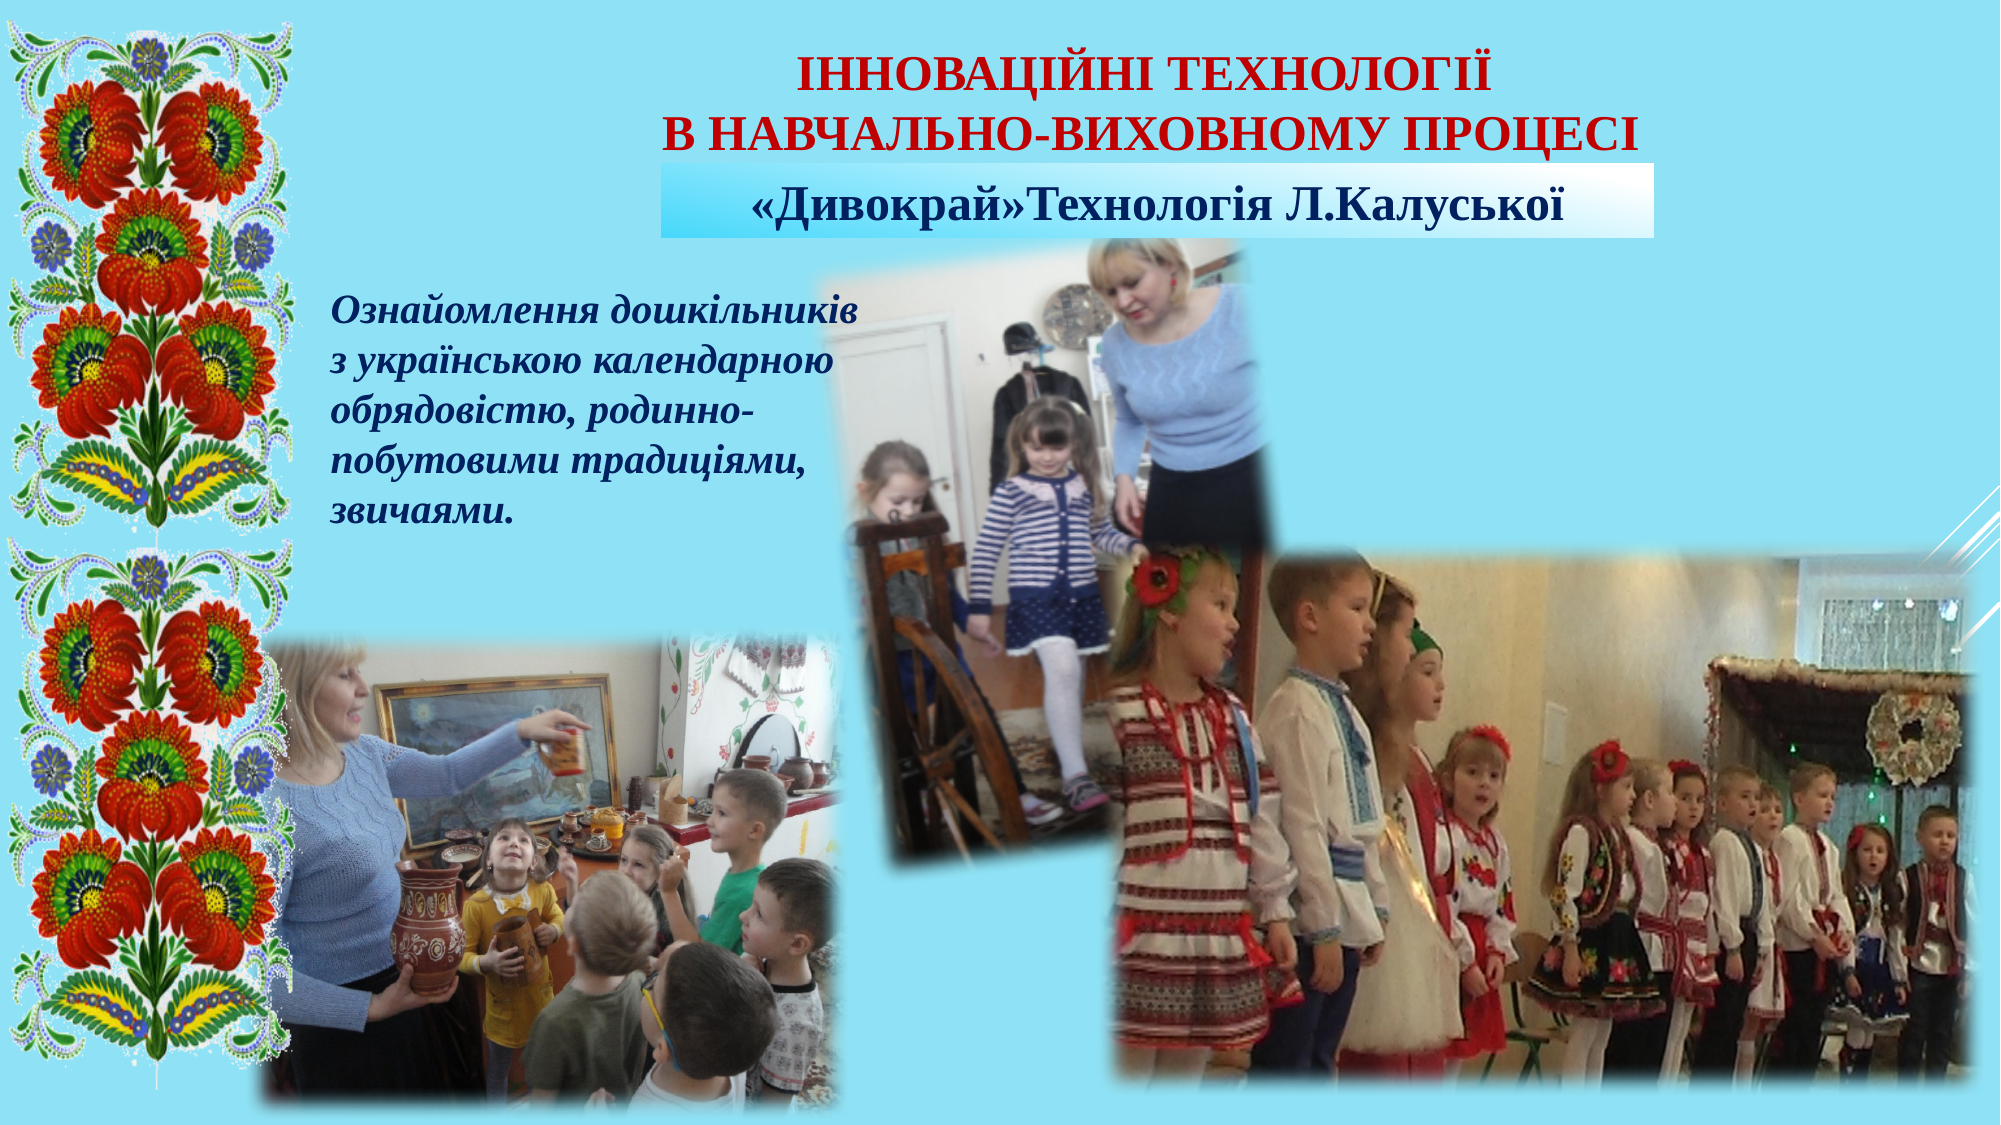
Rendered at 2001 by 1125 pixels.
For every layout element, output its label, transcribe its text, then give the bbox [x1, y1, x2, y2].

text_box «Дивокрай»Технологія Л.Калуської [661, 163, 1654, 238]
picture [859, 168, 1984, 1125]
text_box [1004, 157, 2000, 222]
text_box Ознайомлення дошкільників з українською календарною обрядовістю, родинно-побутовими традиціями, звичаями. [317, 274, 879, 539]
title ІННОВАЦІЙНІ ТЕХНОЛОГІЇ В НАВЧАЛЬНО-ВИХОВНОМУ ПРОЦЕСІ [333, 48, 1957, 153]
picture [0, 19, 850, 1121]
